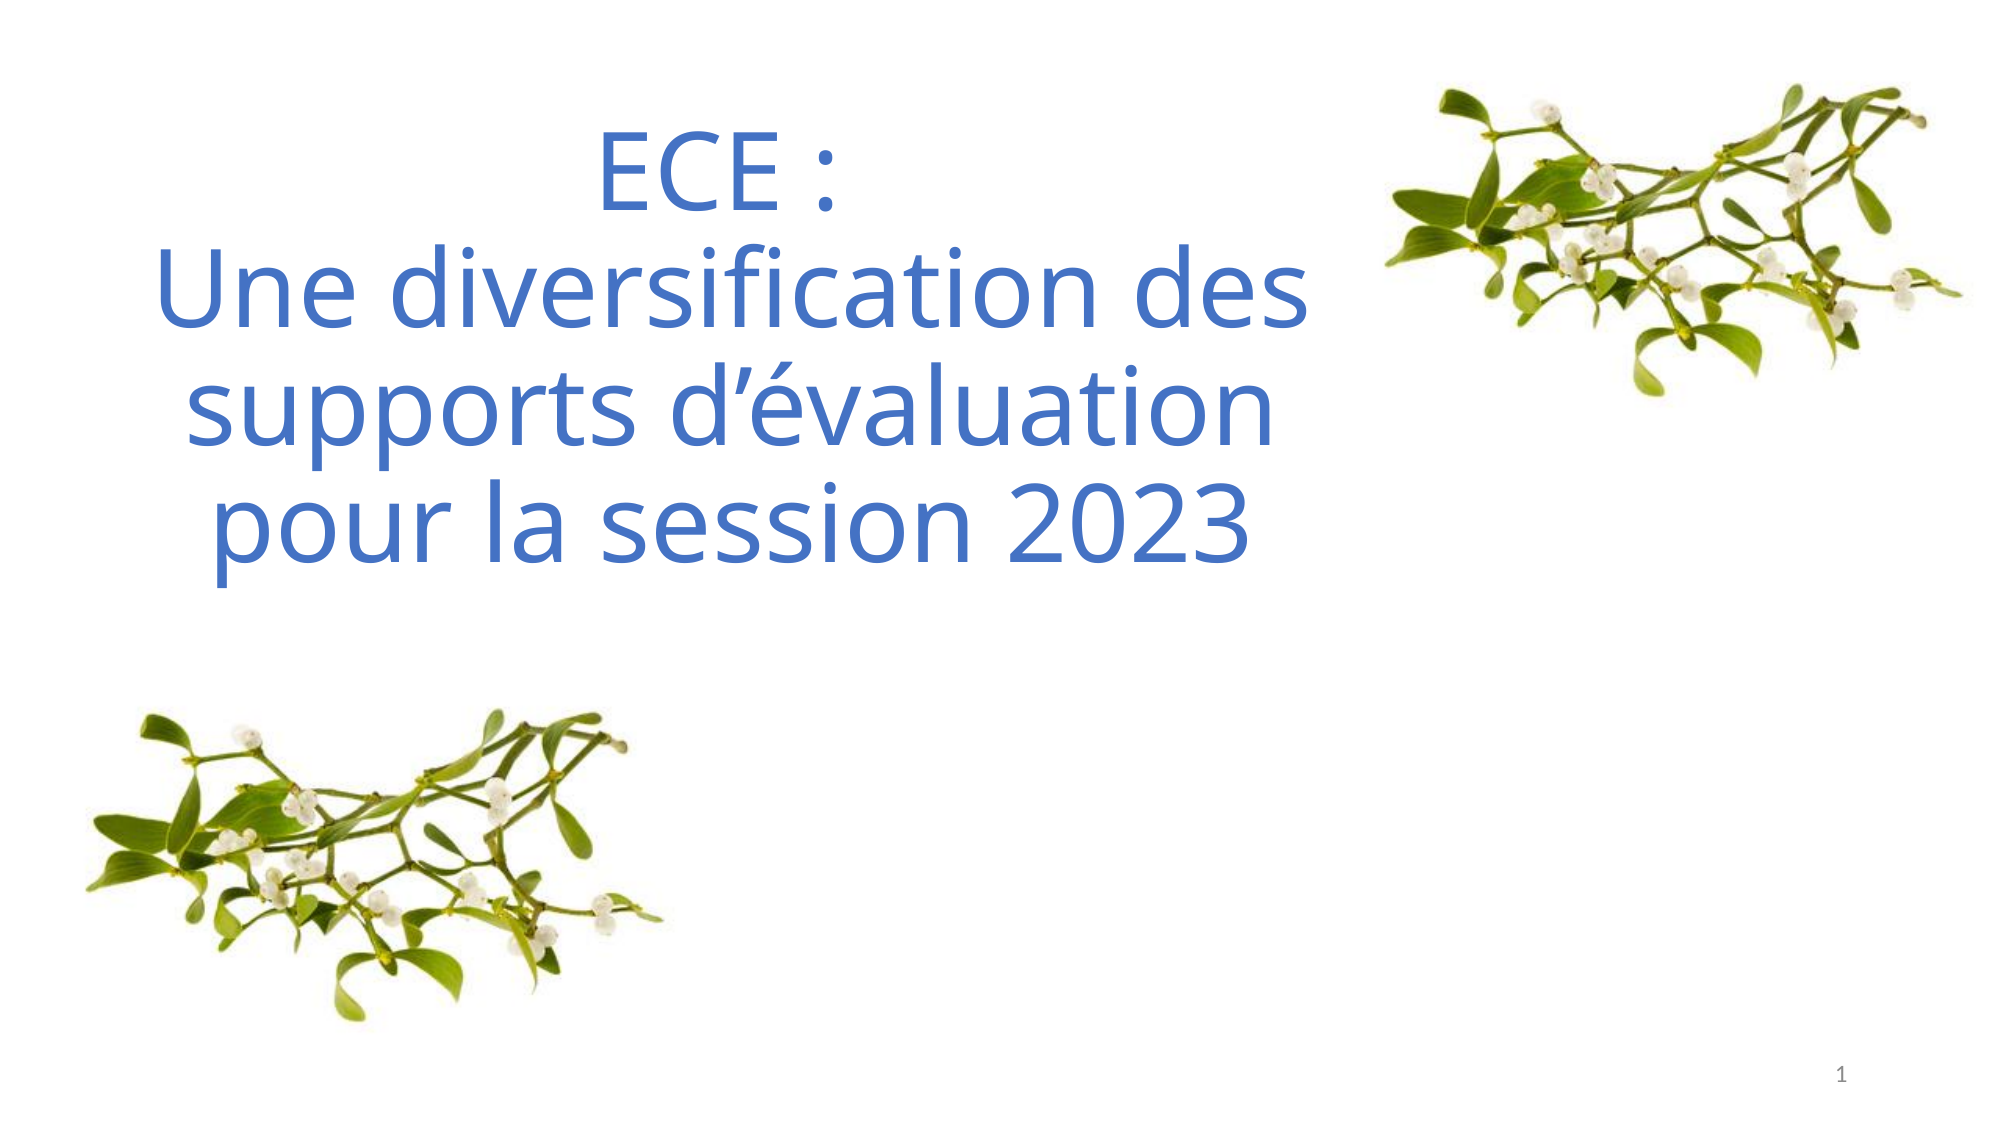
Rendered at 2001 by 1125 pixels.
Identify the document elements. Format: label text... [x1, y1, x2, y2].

slide_number 1 [1412, 1042, 1863, 1103]
title ECE : Une diversification des supports d’évaluation pour la session 2023 [68, 101, 1395, 594]
picture [1335, 7, 2000, 450]
picture [36, 632, 701, 1075]
